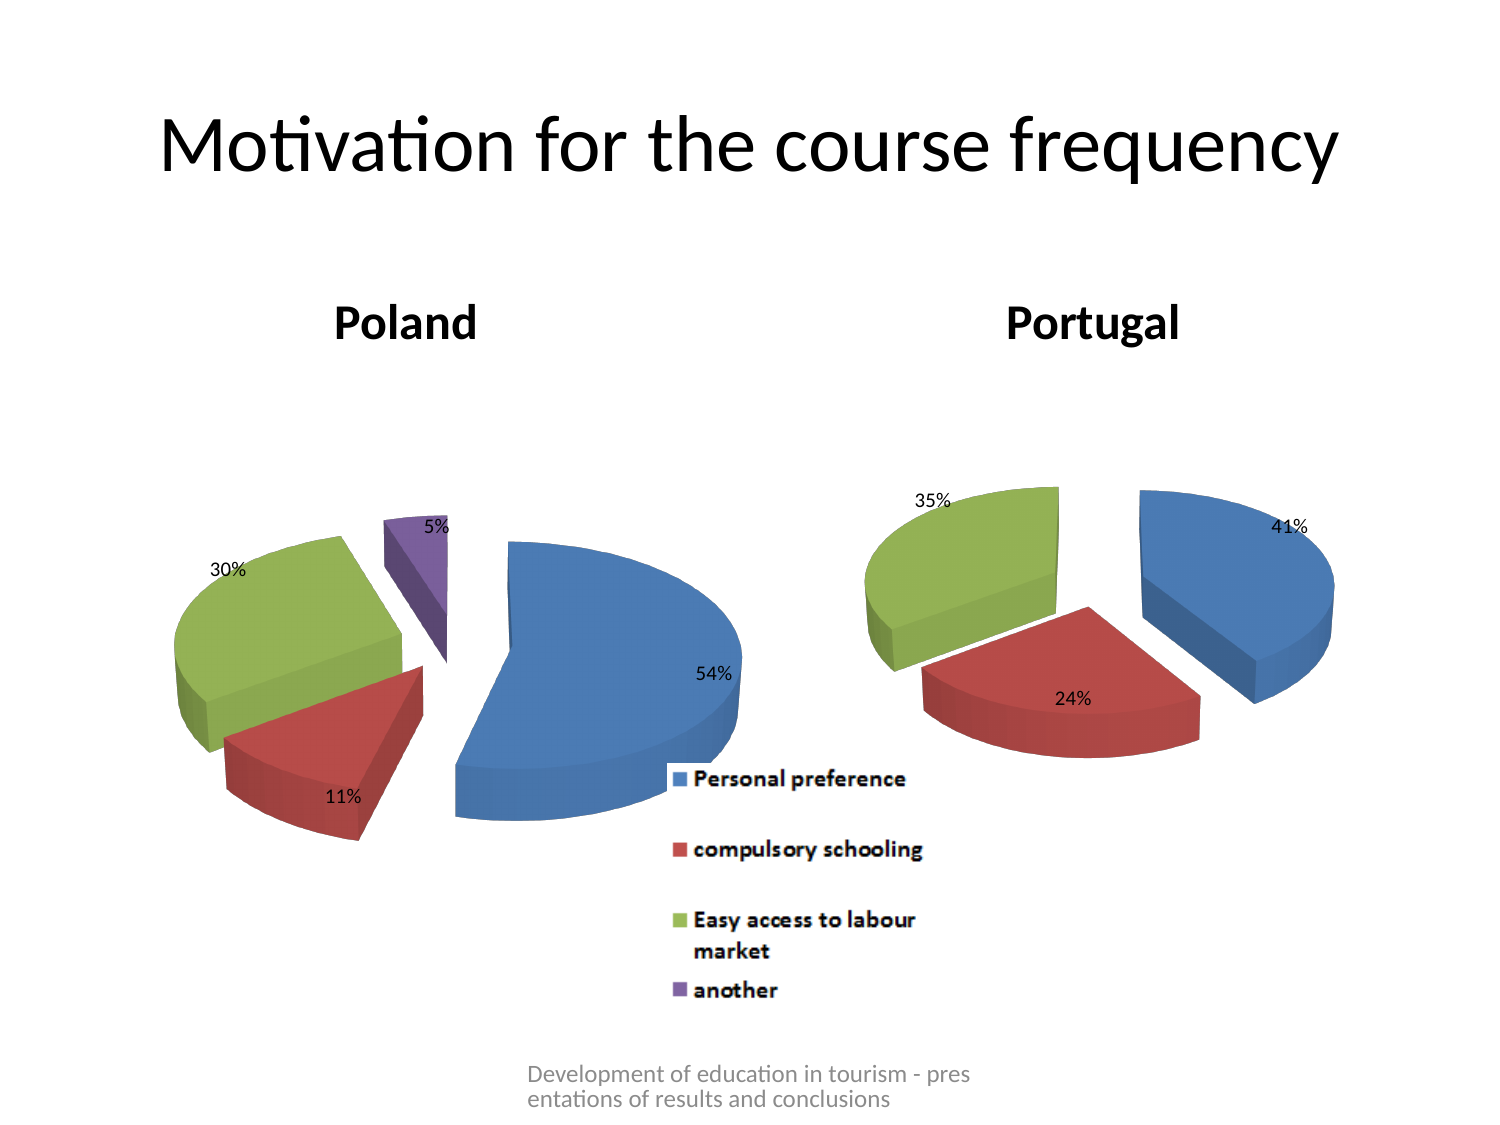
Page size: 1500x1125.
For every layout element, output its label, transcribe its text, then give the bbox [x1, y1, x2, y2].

list Poland [75, 251, 738, 357]
footer Development of education in tourism - presentations of results and conclusions [512, 1042, 988, 1103]
list Portugal [761, 251, 1425, 356]
title Motivation for the course frequency [75, 45, 1425, 233]
chart [123, 349, 1426, 1006]
picture [667, 763, 931, 1020]
